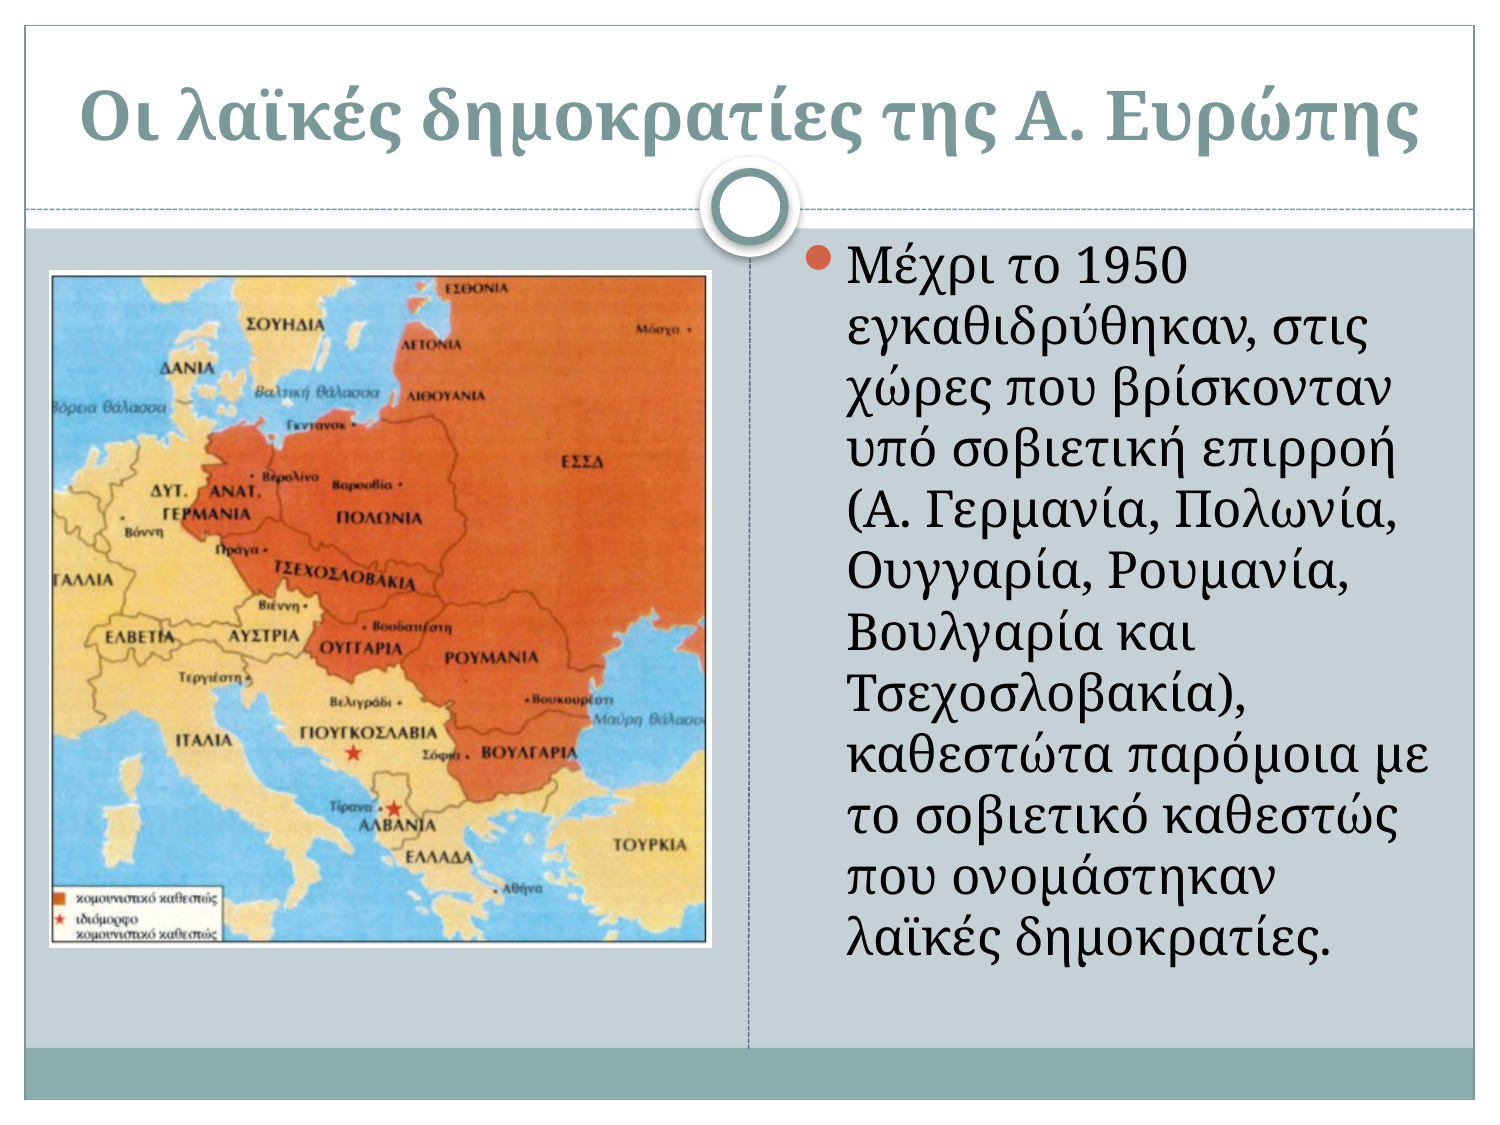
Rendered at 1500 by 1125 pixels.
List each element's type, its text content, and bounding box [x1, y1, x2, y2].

list Μέχρι το 1950 εγκαθιδρύθηκαν, στις χώρες που βρίσκονταν υπό σοβιετική επιρροή (Α. Γερμανία, Πολωνία, Ουγγαρία, Ρουμανία, Βουλγαρία και Τσεχοσλοβακία), καθεστώτα παρόμοια με το σοβιετικό καθεστώς που ονομάστηκαν λαϊκές δημοκρατίες. [787, 224, 1450, 993]
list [49, 270, 713, 948]
title Οι λαϊκές δημοκρατίες της Α. Ευρώπης [49, 37, 1450, 162]
